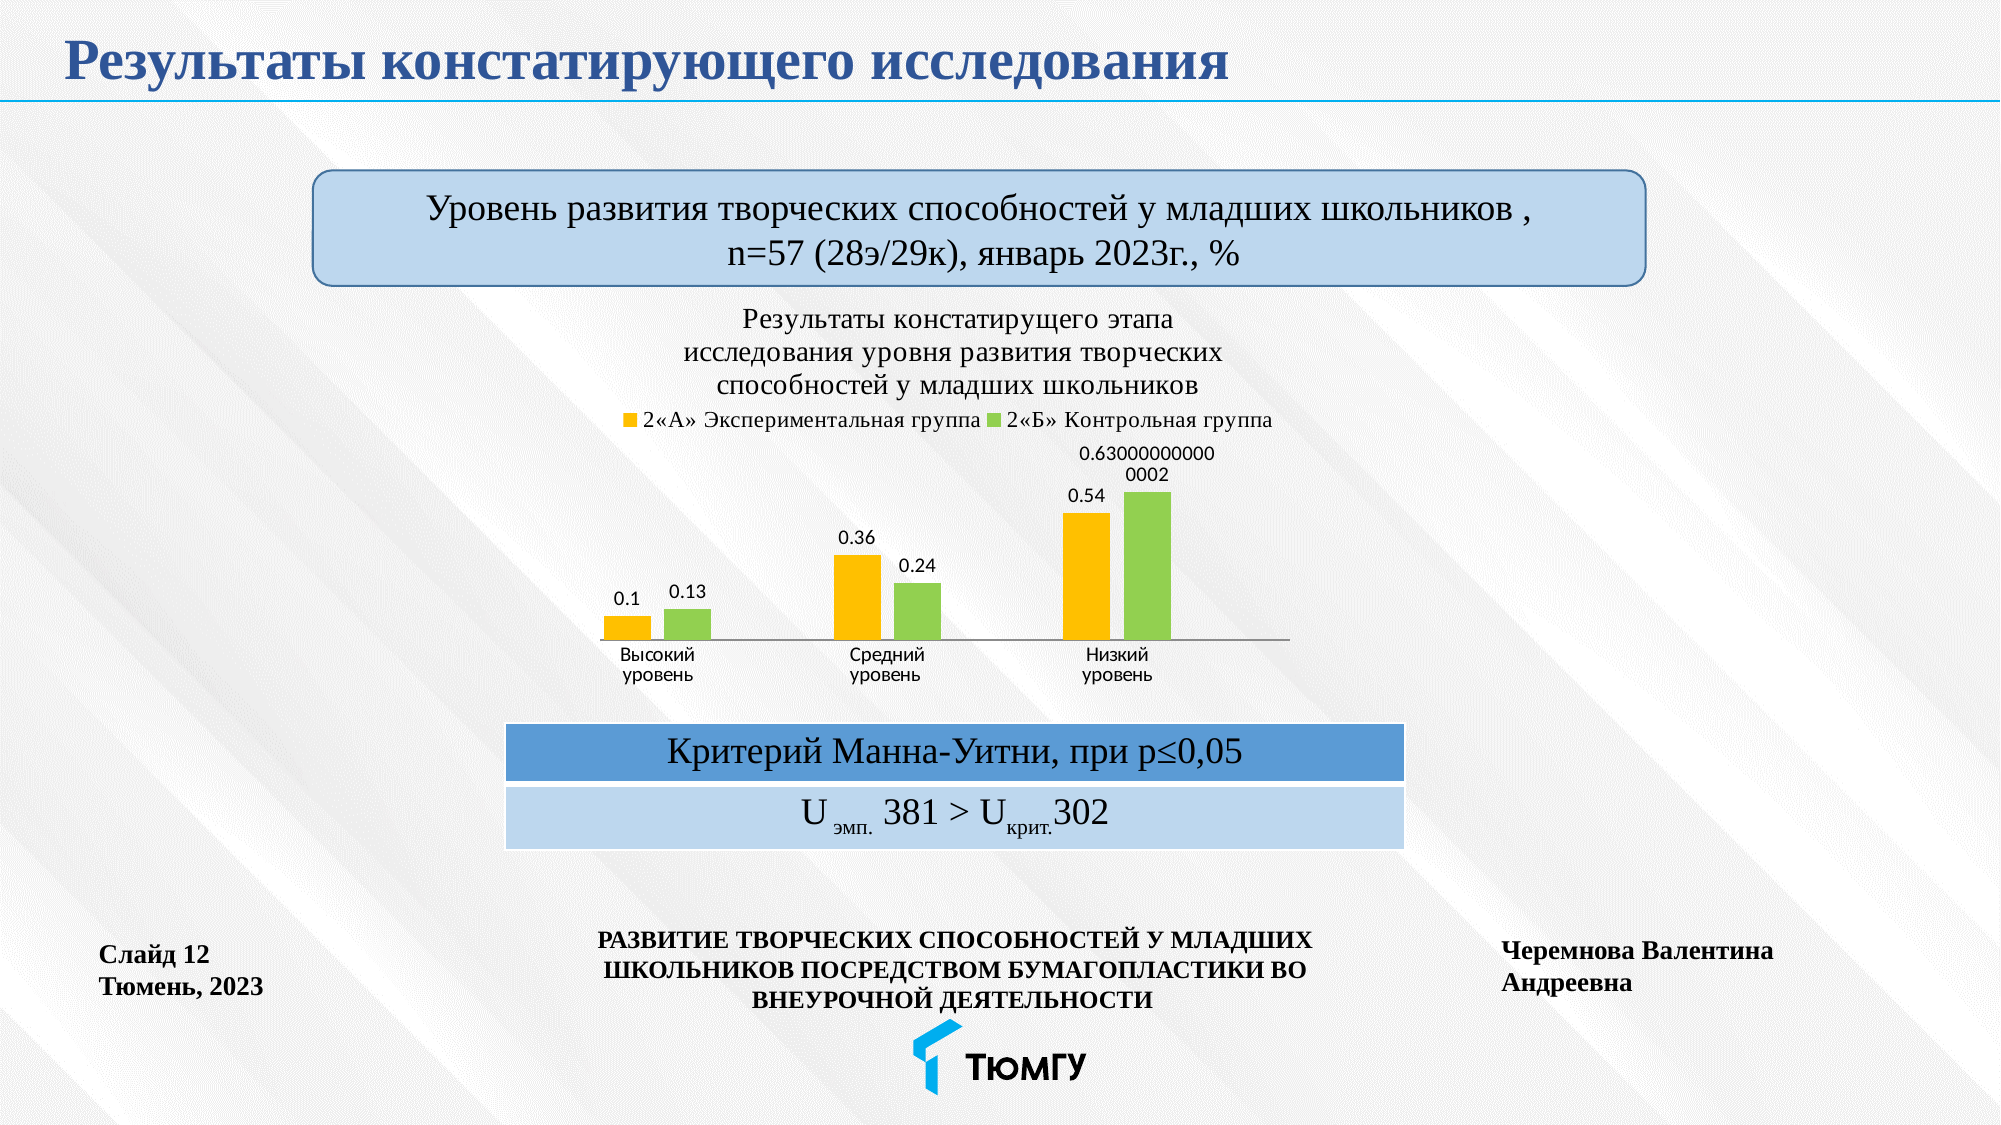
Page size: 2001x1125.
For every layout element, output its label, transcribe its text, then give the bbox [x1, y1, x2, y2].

text_box Черемнова Валентина Андреевна [1487, 925, 1804, 1001]
chart [577, 293, 1312, 706]
text_box Результаты констатирующего исследования [49, 21, 1252, 60]
picture [0, 103, 2001, 1125]
table_header Критерий Манна-Уитни, при р≤0,05 [506, 724, 1404, 781]
text_box Слайд 12 Тюмень, 2023 [85, 929, 401, 1005]
table_cell U эмп. 381 > Uкрит.302 [506, 787, 1404, 849]
text_box Развитие творческих способностей у младших школьников посредством бумагопластики во внеурочной деятельности [529, 916, 1383, 1021]
text_box Уровень развития творческих способностей у младших школьников , n=57 (28э/29к), январь 2023г., % [311, 169, 1647, 287]
picture [0, 0, 2001, 99]
